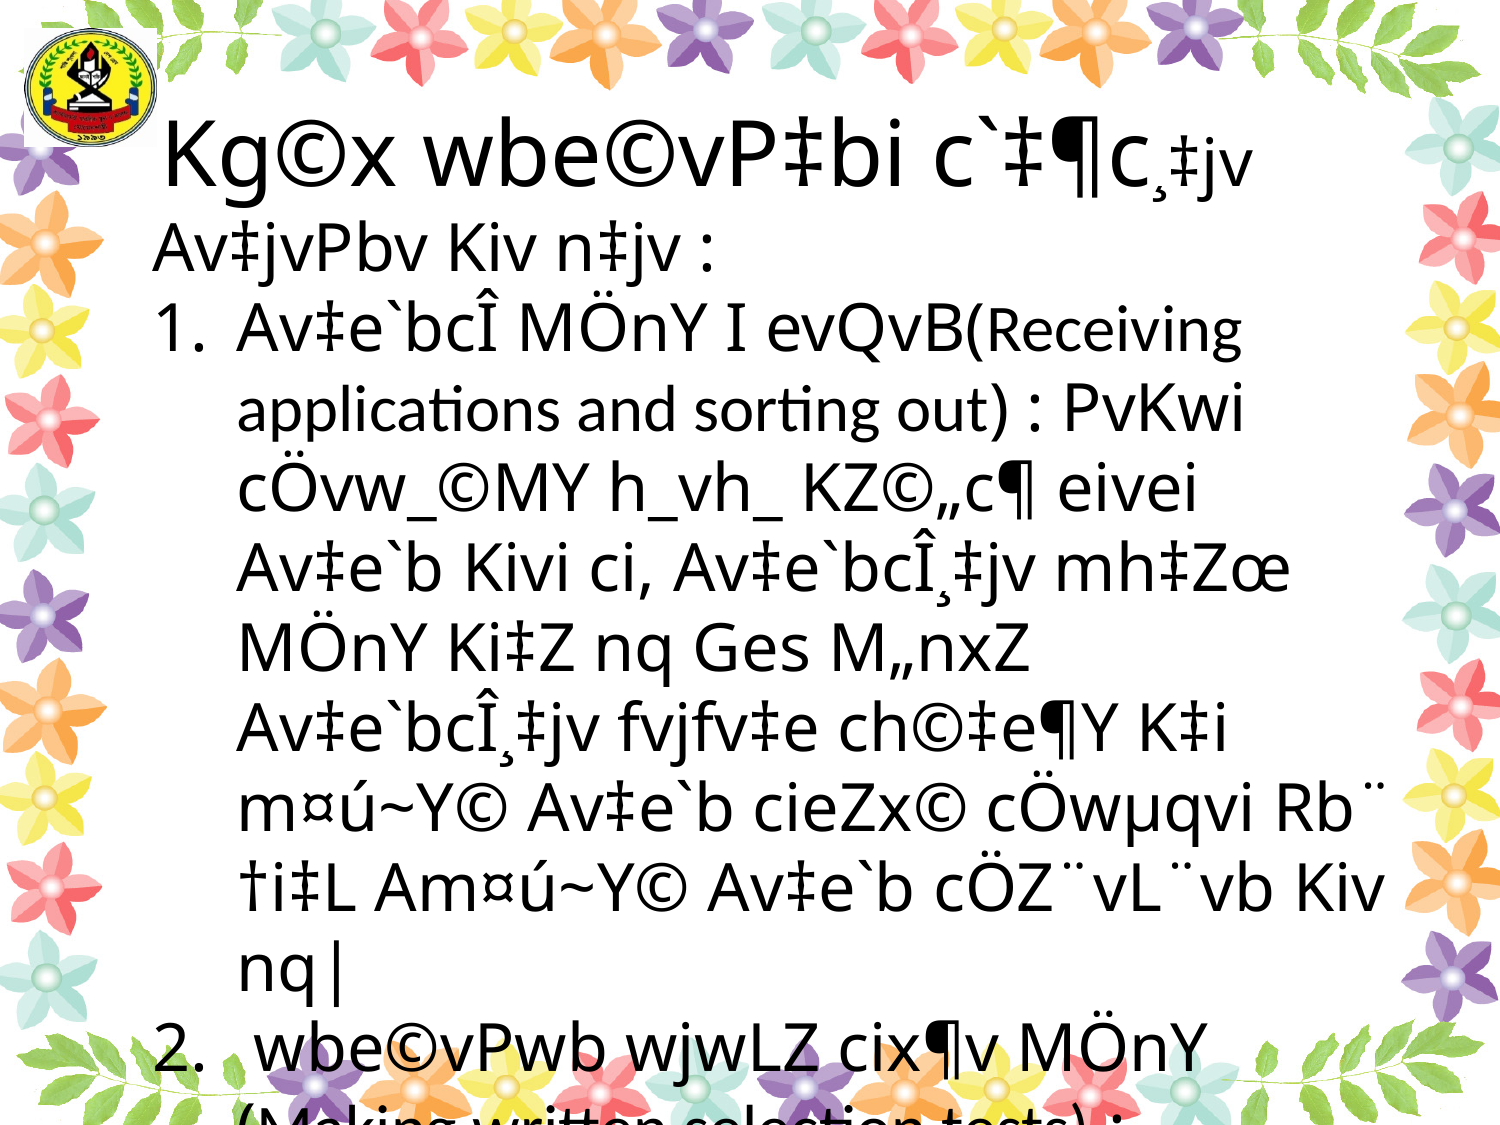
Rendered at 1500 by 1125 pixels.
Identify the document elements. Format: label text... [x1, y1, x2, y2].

text_box Kg©x wbe©vP‡bi c`‡¶c¸‡jv Av‡jvPbv Kiv n‡jv : Av‡e`bcÎ MÖnY I evQvB(Receiving applications and sorting out) : PvKwi cÖvw_©MY h_vh_ KZ©„c¶ eivei Av‡e`b Kivi ci, Av‡e`bcÎ¸‡jv mh‡Zœ MÖnY Ki‡Z nq Ges M„nxZ Av‡e`bcÎ¸‡jv fvjfv‡e ch©‡e¶Y K‡i m¤ú~Y© Av‡e`b cieZx© cÖwµqvi Rb¨ †i‡L Am¤ú~Y© Av‡e`b cÖZ¨vL¨vb Kiv nq| wbe©vPwb wjwLZ cix¶v MÖnY (Making written selection tests) : cÖv_©xi †hvM¨Zv, †gav, `¶Zv I AwfÁZv hvPvB‡qi Rb¨ G ch©v‡q wewfbœ ai‡bi wjwLZ cix¶v MÖnY Kiv nq| Gme cix¶v DËxY©‡`i cieZx© ch©v‡qi Rb¨ †i‡L AbyËxY©‡`i cÖZ¨vL¨vb Kiv nq| [137, 87, 1413, 1125]
picture [0, 0, 1500, 1125]
